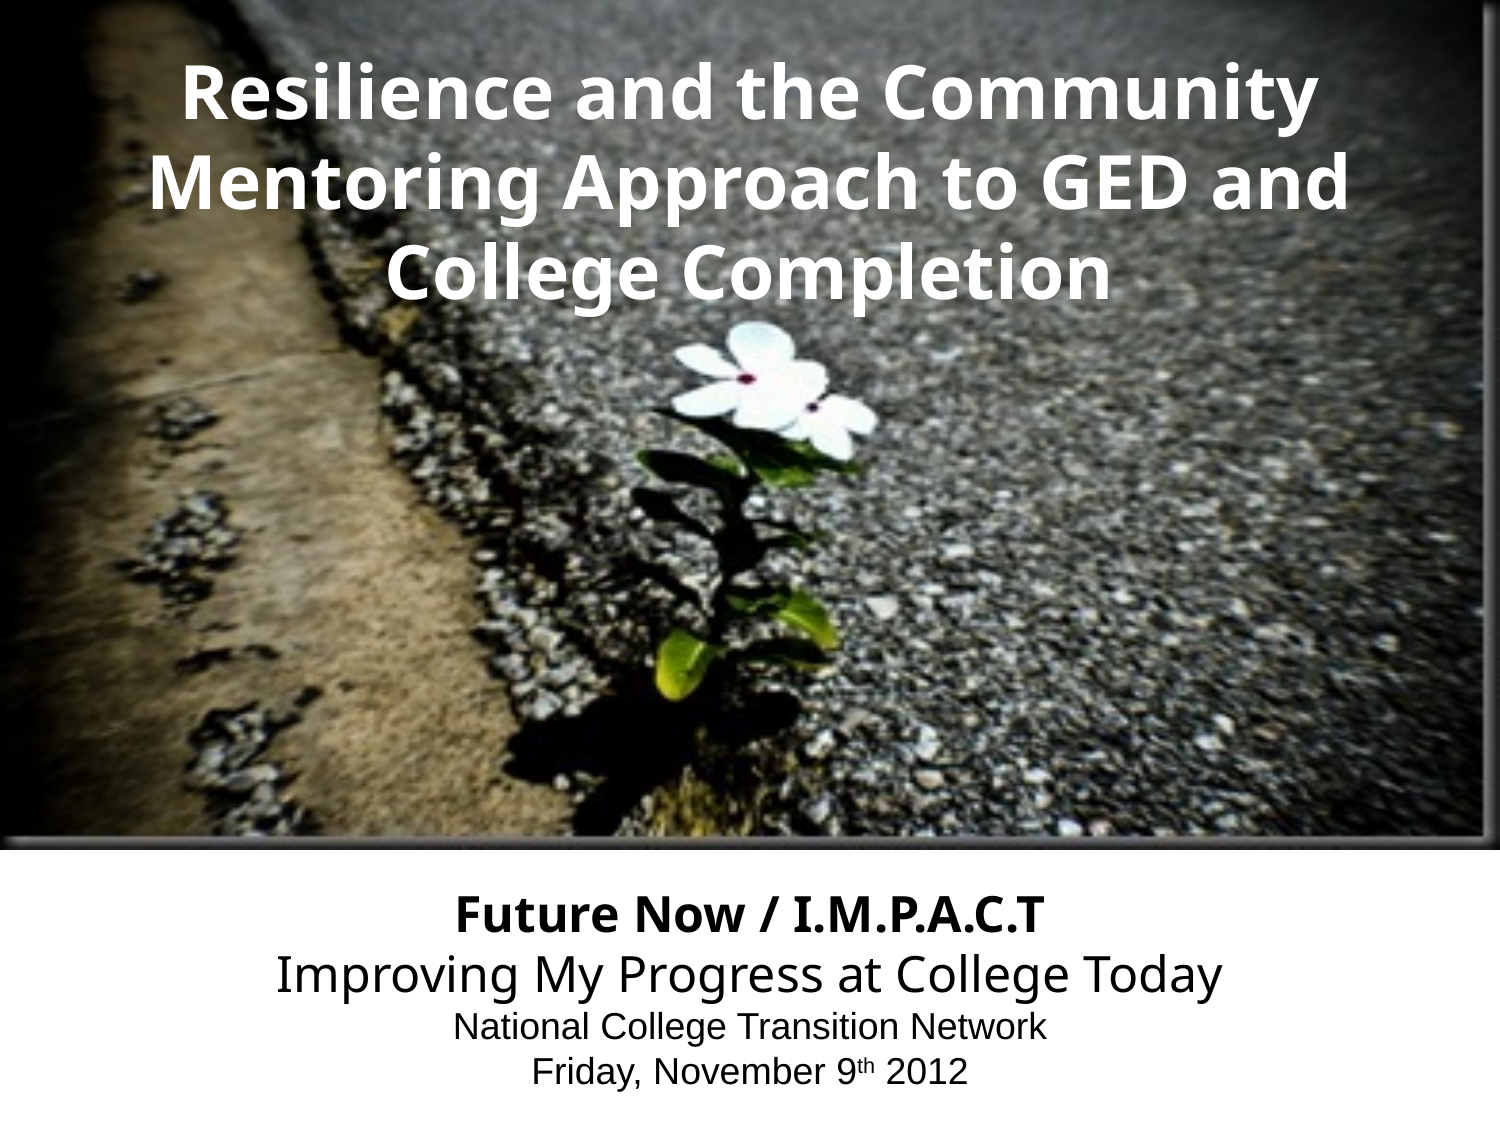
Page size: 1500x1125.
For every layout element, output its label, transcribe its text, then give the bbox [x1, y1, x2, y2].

picture [0, 0, 1500, 851]
text_box Future Now / I.M.P.A.C.T Improving My Progress at College Today National College Transition Network Friday, November 9th 2012 [0, 874, 1500, 1100]
